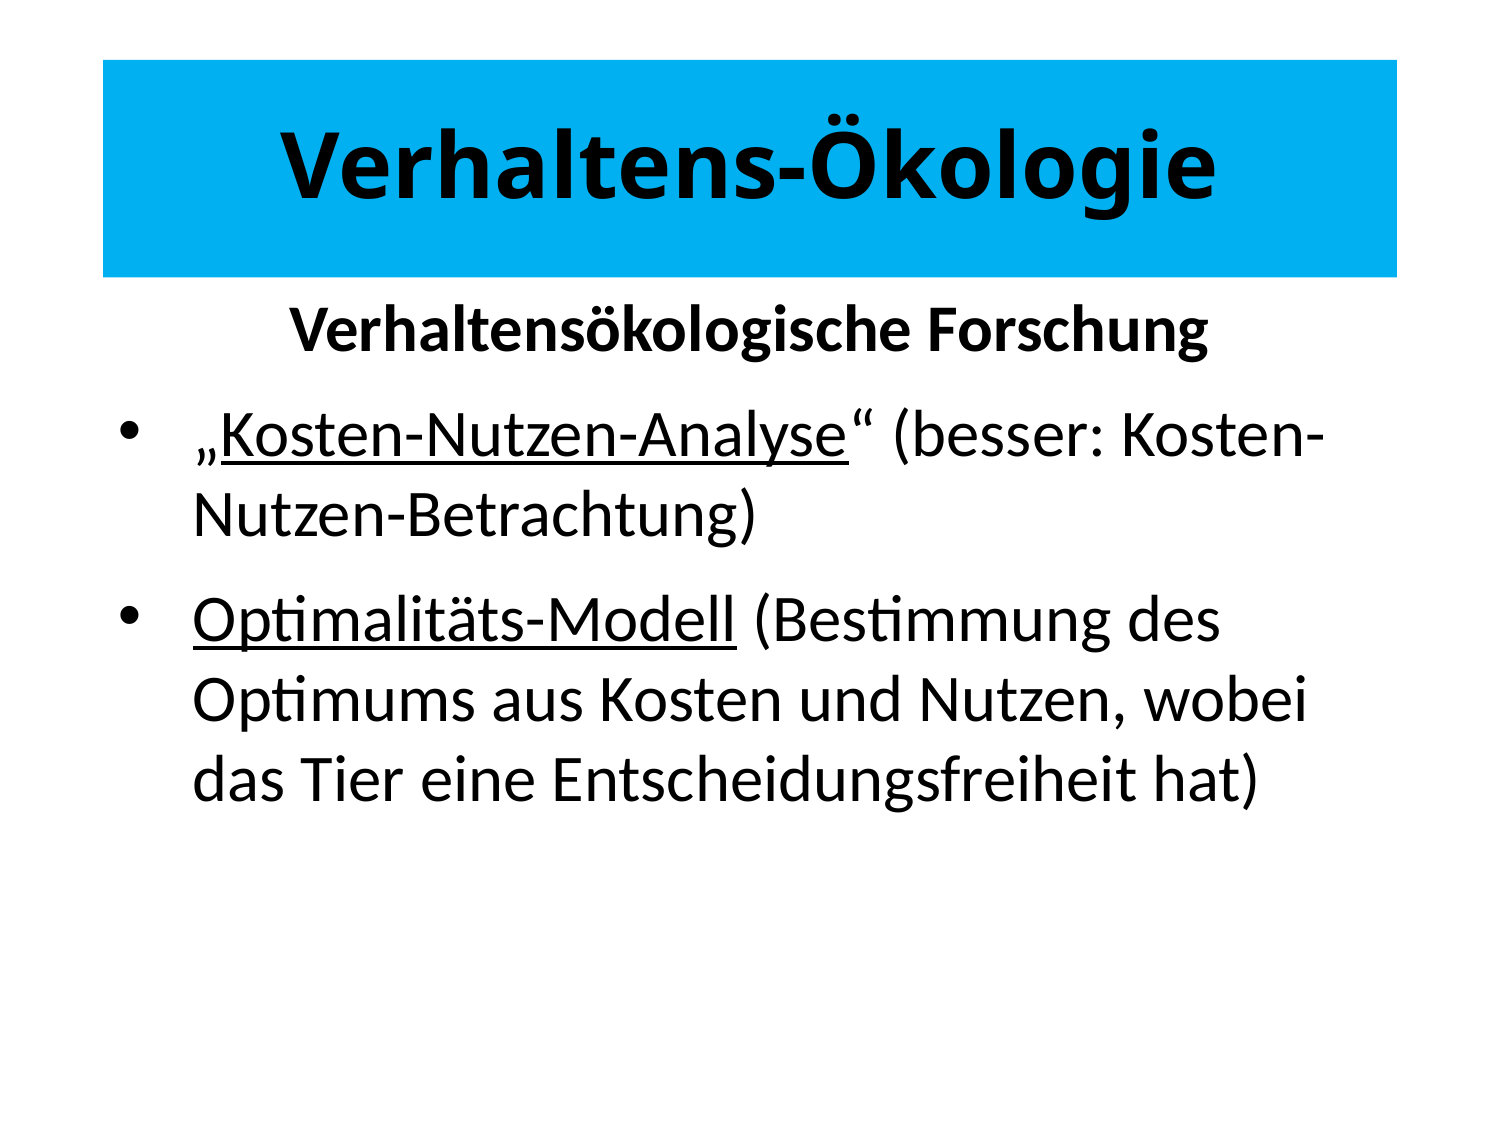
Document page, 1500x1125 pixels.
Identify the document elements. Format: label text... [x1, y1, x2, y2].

title Verhaltens-Ökologie [103, 59, 1397, 277]
text_box Verhaltensökologische Forschung „Kosten-Nutzen-Analyse“ (besser: Kosten-Nutzen-Betrachtung) Optimalitäts-Modell (Bestimmung des Optimums aus Kosten und Nutzen, wobei das Tier eine Entscheidungsfreiheit hat) [103, 277, 1397, 822]
